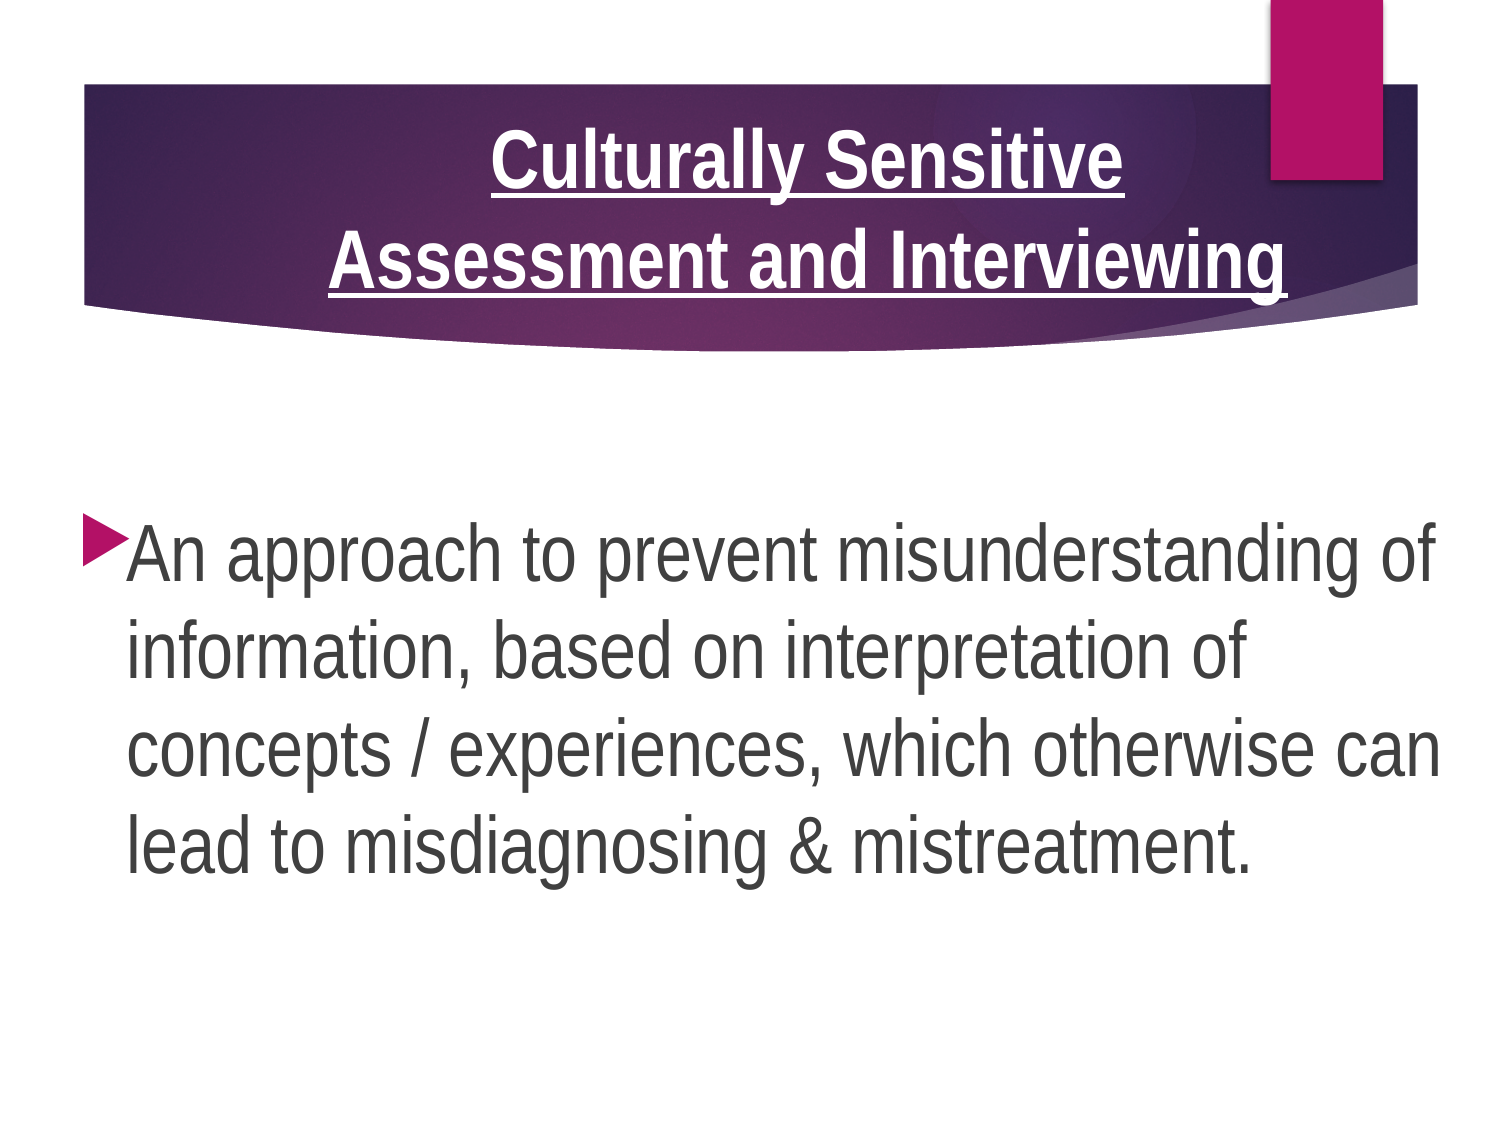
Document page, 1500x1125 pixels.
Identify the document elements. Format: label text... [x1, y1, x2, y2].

title Culturally Sensitive Assessment and Interviewing [287, 112, 1329, 298]
list An approach to prevent misunderstanding of information, based on interpretation of concepts / experiences, which otherwise can lead to misdiagnosing & mistreatment. [62, 412, 1463, 963]
